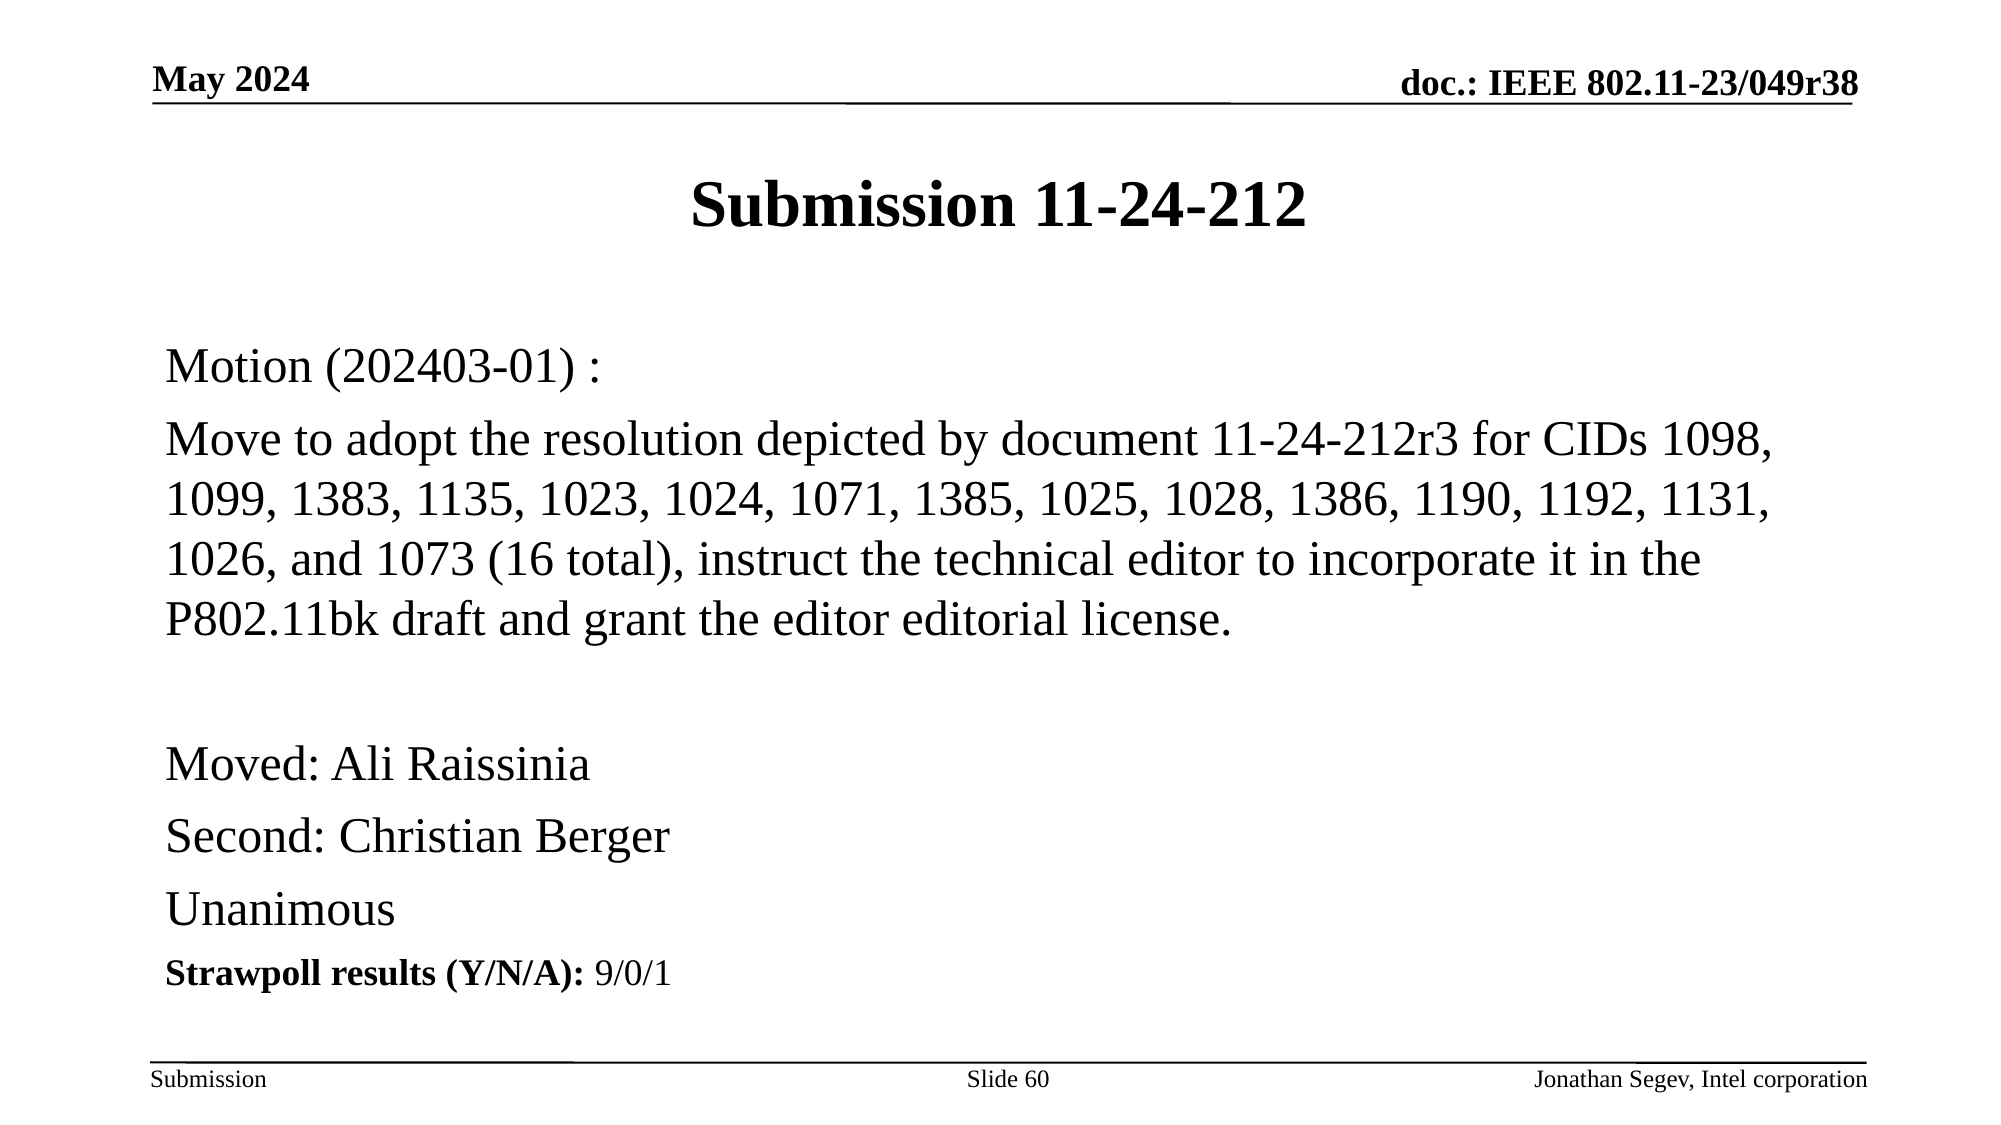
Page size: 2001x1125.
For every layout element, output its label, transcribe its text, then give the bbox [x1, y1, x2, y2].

list Motion (202403-01) : Move to adopt the resolution depicted by document 11-24-212r3 for CIDs 1098, 1099, 1383, 1135, 1023, 1024, 1071, 1385, 1025, 1028, 1386, 1190, 1192, 1131, 1026, and 1073 (16 total), instruct the technical editor to incorporate it in the P802.11bk draft and grant the editor editorial license. Moved: Ali Raissinia Second: Christian Berger Unanimous Strawpoll results (Y/N/A): 9/0/1 [149, 324, 1850, 1000]
title Submission 11-24-212 [149, 112, 1850, 288]
footer Jonathan Segev, Intel corporation [1171, 1061, 1869, 1093]
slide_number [152, 54, 563, 100]
slide_number Slide 60 [950, 1061, 1067, 1123]
